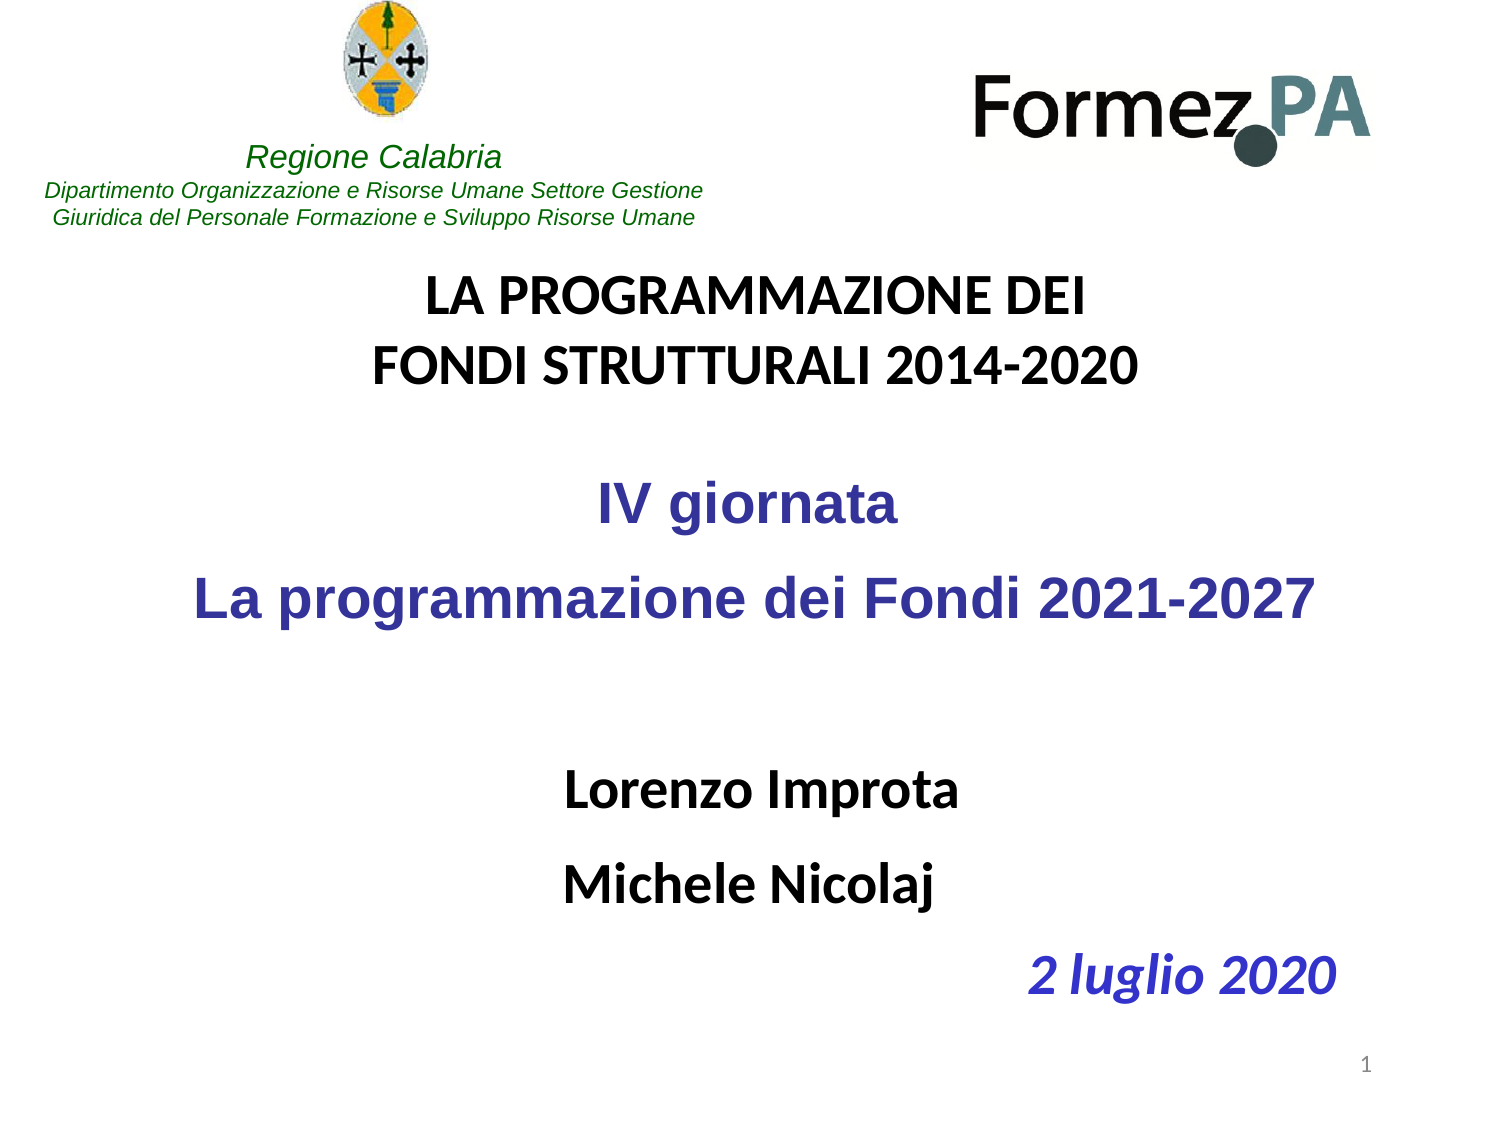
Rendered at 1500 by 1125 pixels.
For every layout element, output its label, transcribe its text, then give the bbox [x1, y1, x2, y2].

text_box 2 luglio 2020 [147, 928, 1351, 1059]
text_box 1 [1074, 1024, 1388, 1100]
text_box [35, 0, 739, 327]
text_box LA PROGRAMMAZIONE DEI FONDI STRUTTURALI 2014-2020 IV giornata La programmazione dei Fondi 2021-2027 Lorenzo Improta Michele Nicolaj [76, 361, 1436, 740]
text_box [926, 45, 1419, 209]
